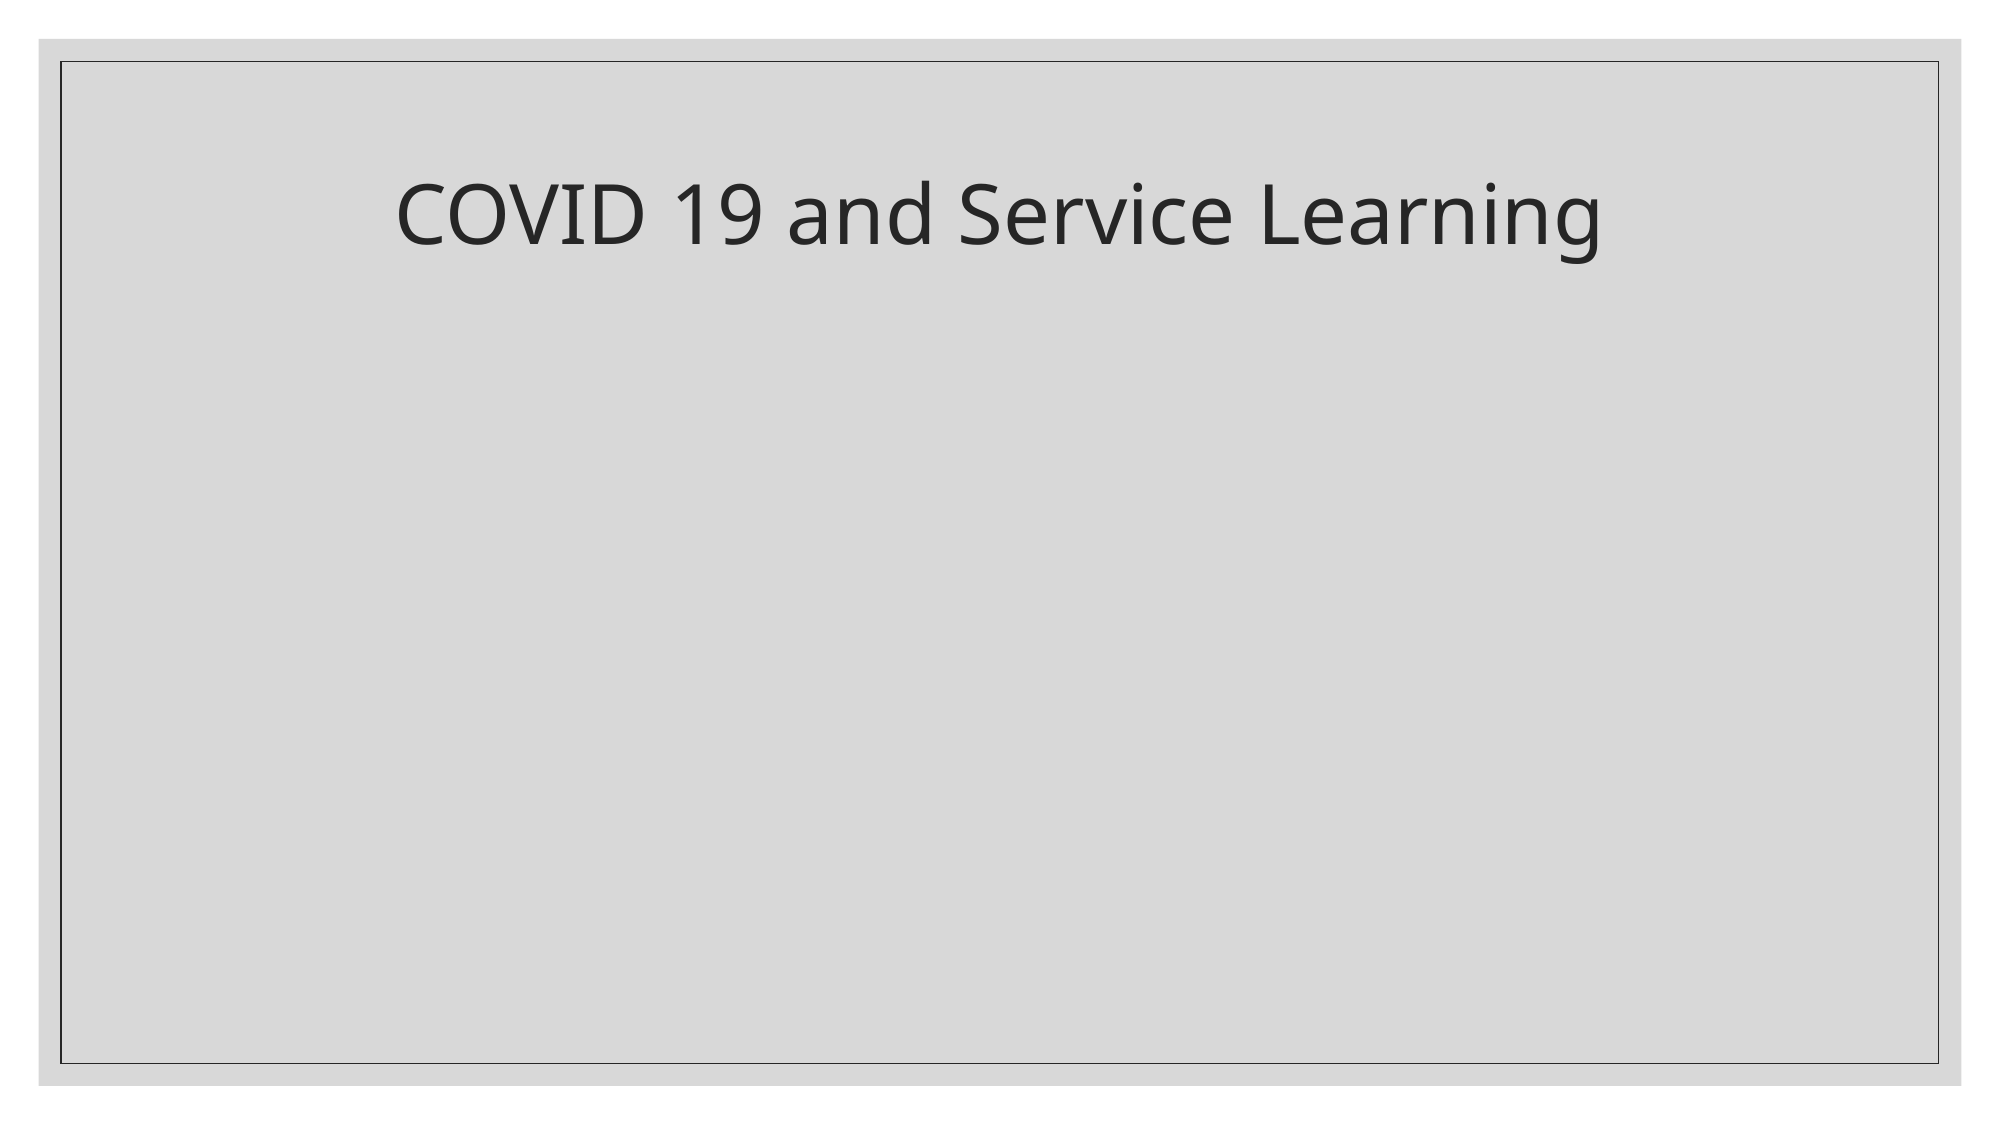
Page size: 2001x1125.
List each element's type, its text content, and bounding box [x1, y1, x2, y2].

title COVID 19 and Service Learning [174, 105, 1825, 331]
